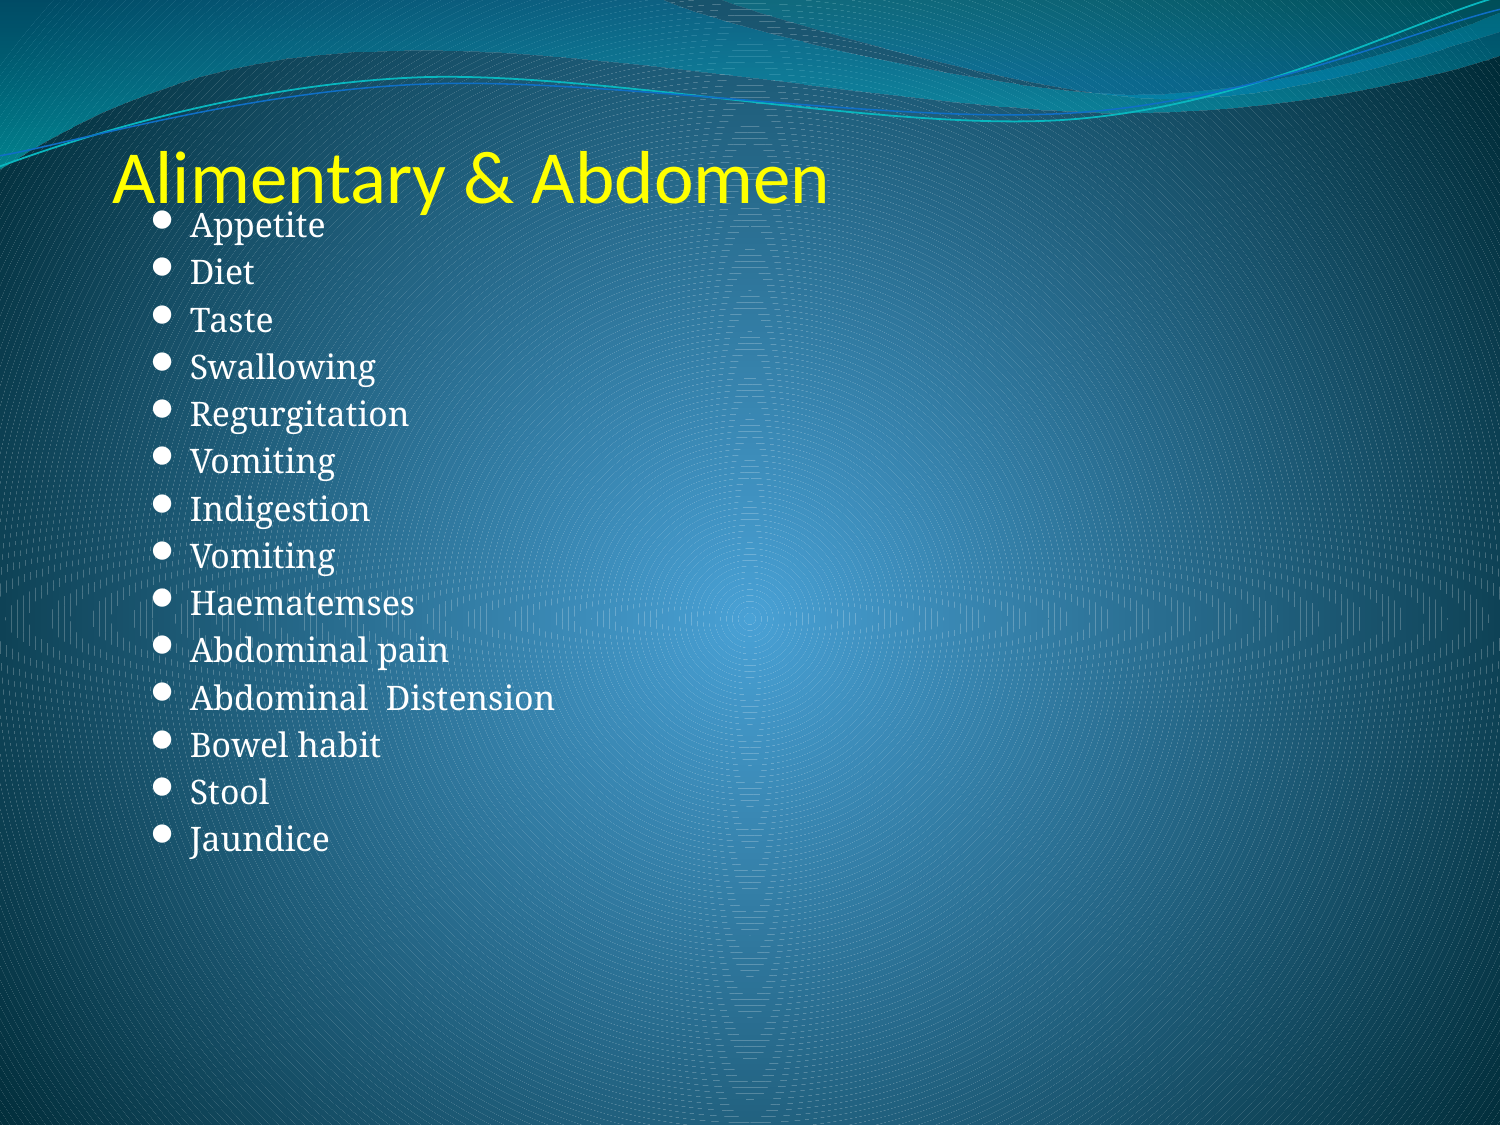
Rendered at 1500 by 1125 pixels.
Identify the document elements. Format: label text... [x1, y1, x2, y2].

list Appetite Diet Taste Swallowing Regurgitation Vomiting Indigestion Vomiting Haematemses Abdominal pain Abdominal Distension Bowel habit Stool Jaundice [135, 196, 1411, 872]
title Alimentary & Abdomen [112, 31, 1388, 219]
